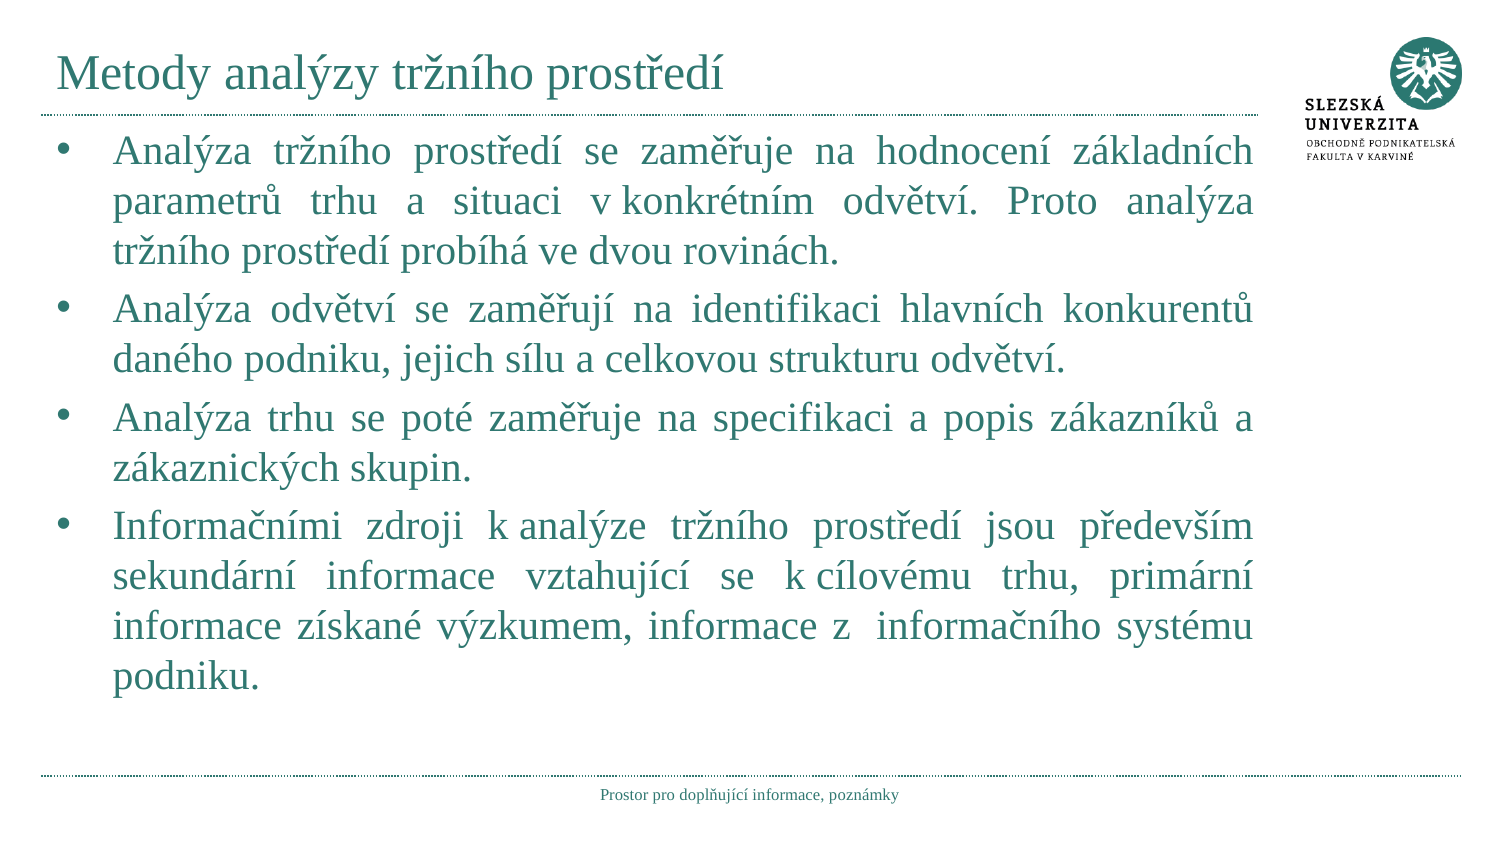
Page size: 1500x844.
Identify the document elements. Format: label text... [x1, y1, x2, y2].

text_box Prostor pro doplňující informace, poznámky [442, 776, 1058, 811]
picture [1305, 37, 1462, 160]
text_box Analýza tržního prostředí se zaměřuje na hodnocení základních parametrů trhu a situaci v konkrétním odvětví. Proto analýza tržního prostředí probíhá ve dvou rovinách. Analýza odvětví se zaměřují na identifikaci hlavních konkurentů daného podniku, jejich sílu a celkovou strukturu odvětví. Analýza trhu se poté zaměřuje na specifikaci a popis zákazníků a zákaznických skupin. Informačními zdroji k analýze tržního prostředí jsou především sekundární informace vztahující se k cílovému trhu, primární informace získané výzkumem, informace z informačního systému podniku. [41, 115, 1270, 624]
title Metody analýzy tržního prostředí [41, 32, 1034, 116]
